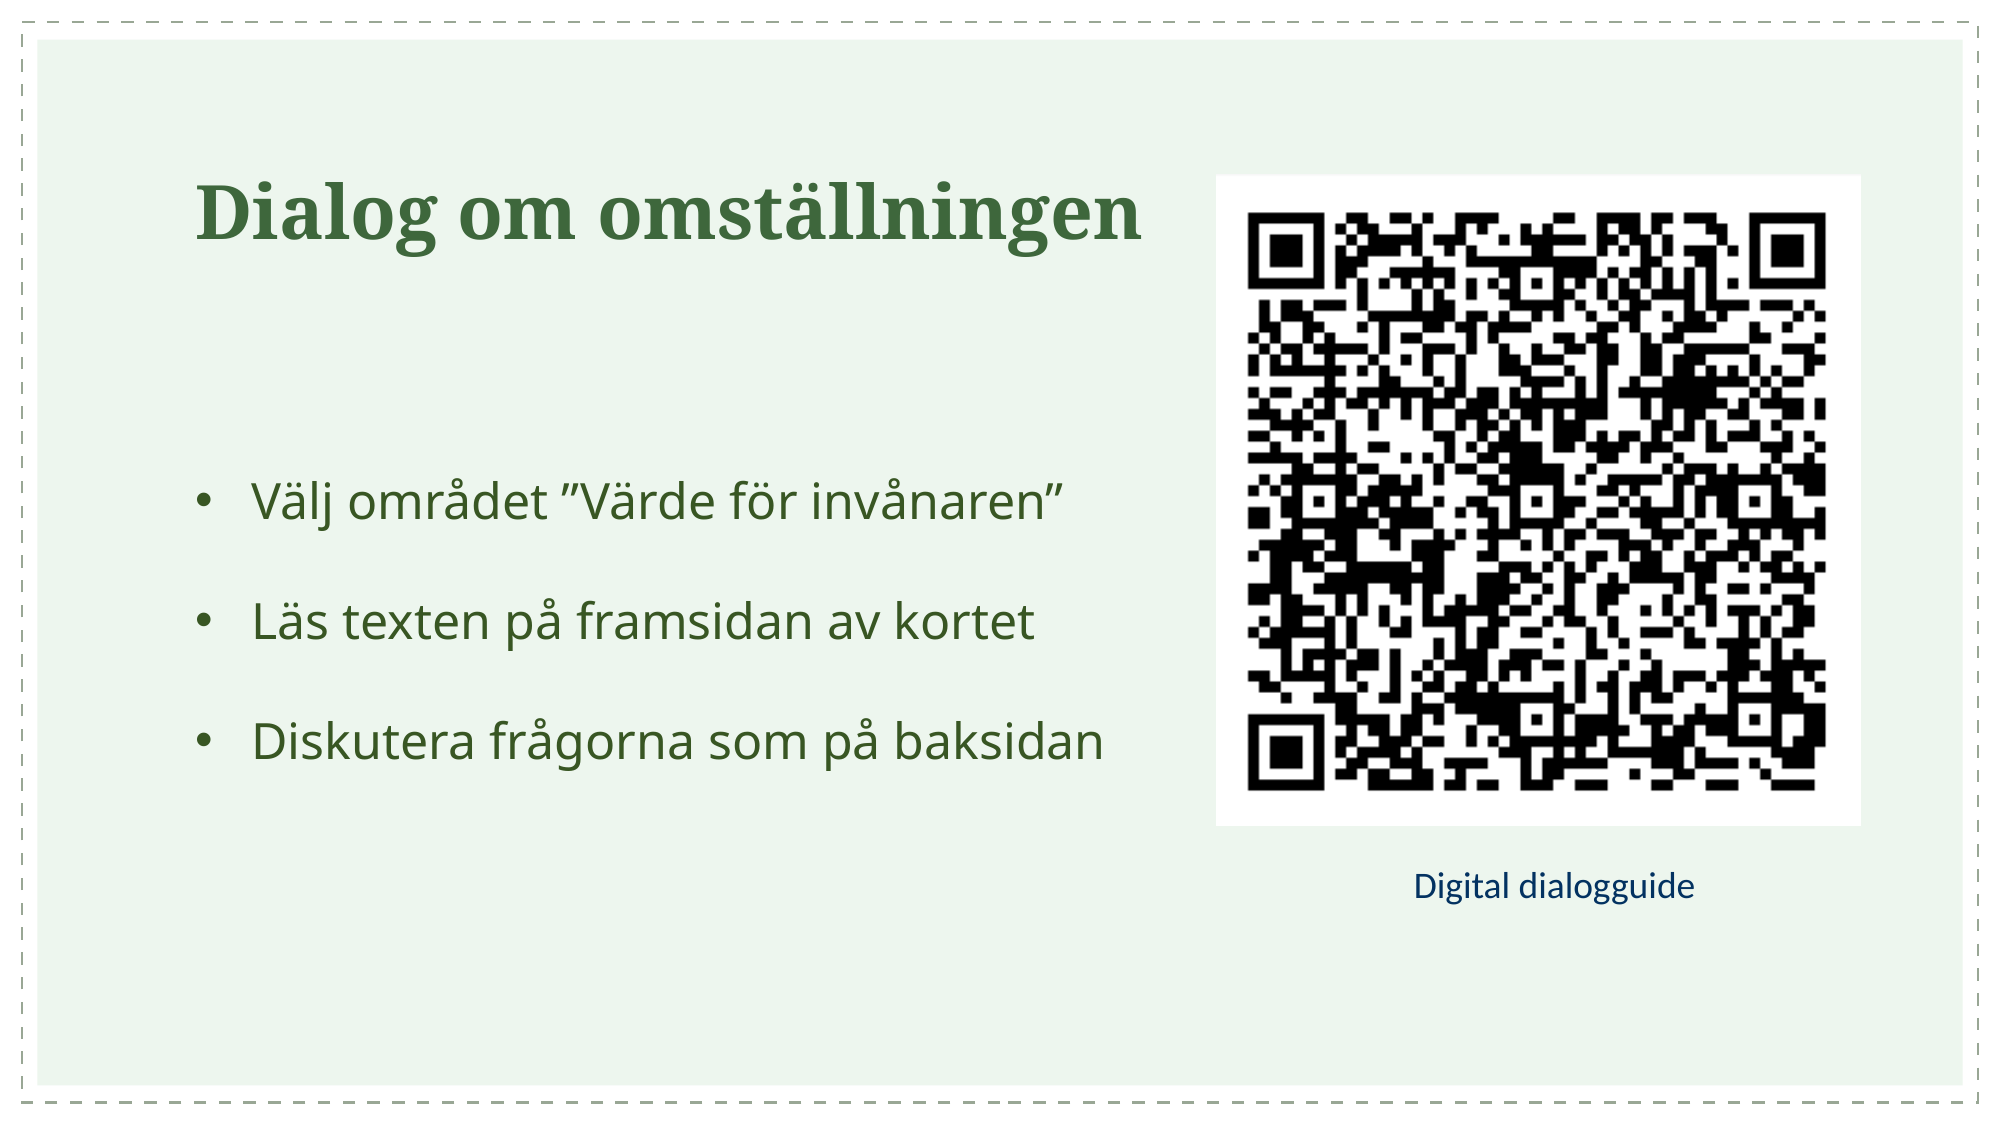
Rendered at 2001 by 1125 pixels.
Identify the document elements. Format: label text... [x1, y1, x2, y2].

picture [1216, 174, 1861, 826]
text_box Digital dialogguide [1298, 853, 1812, 914]
text_box Dialog om omställningen [180, 86, 1906, 263]
text_box Välj området ”Värde för invånaren” Läs texten på framsidan av kortet Diskutera frågorna som på baksidan [180, 461, 1123, 777]
